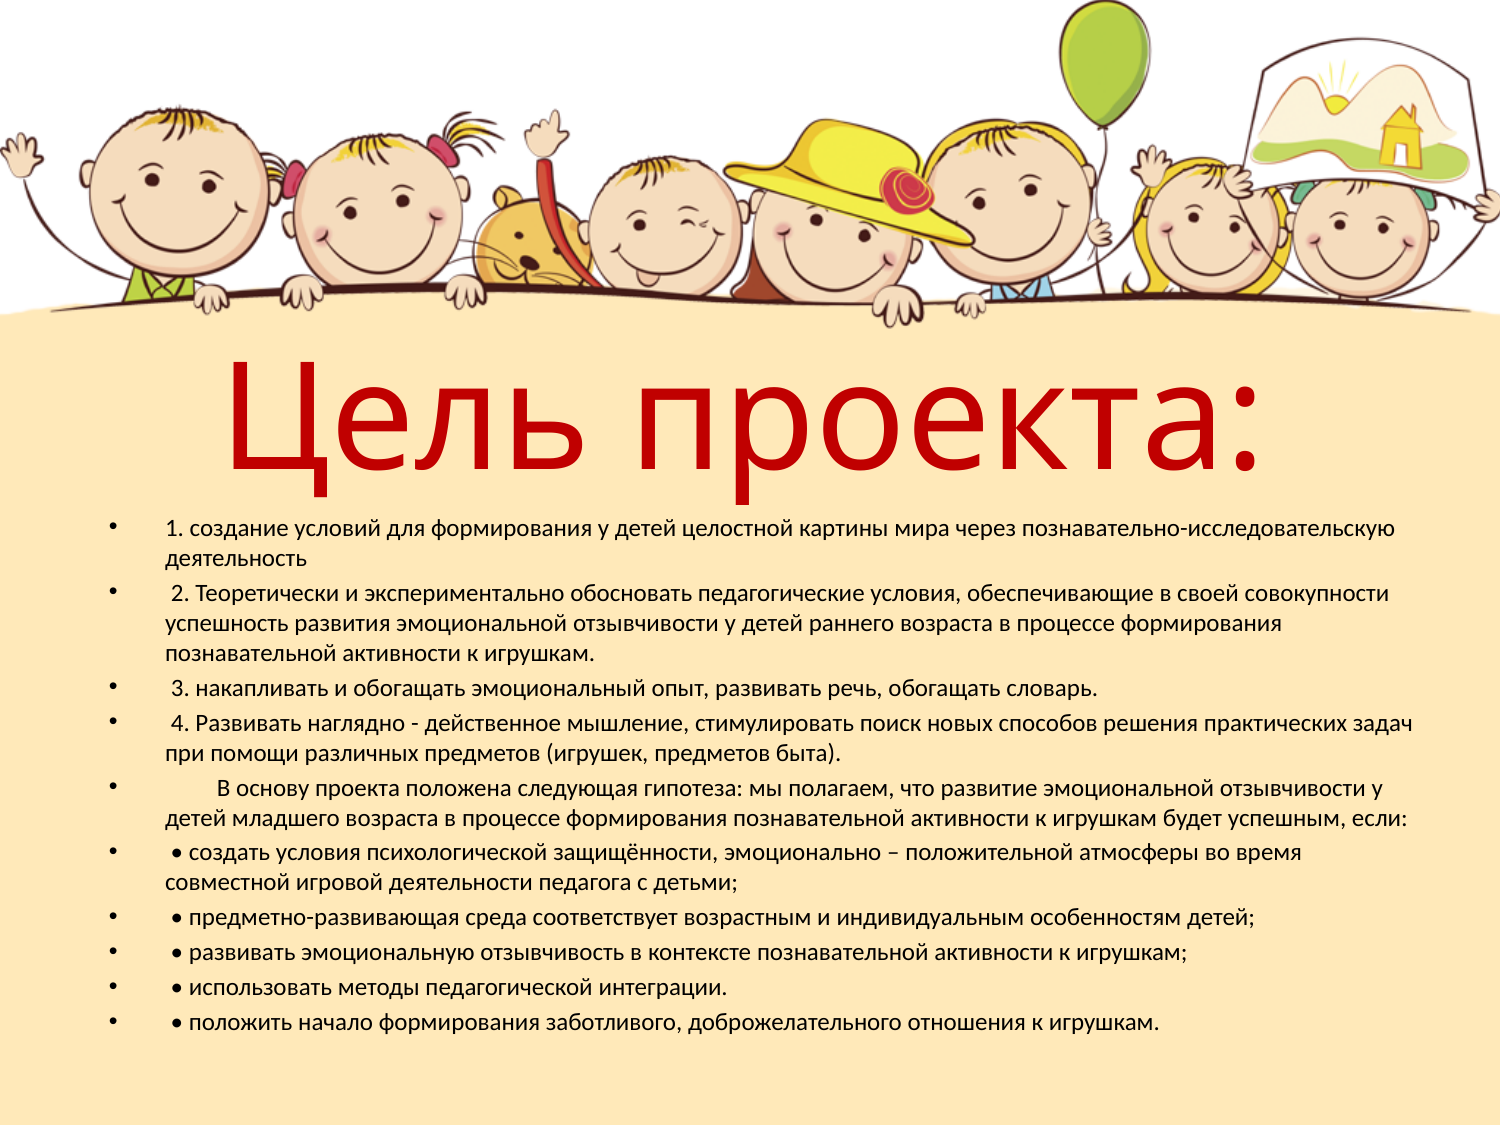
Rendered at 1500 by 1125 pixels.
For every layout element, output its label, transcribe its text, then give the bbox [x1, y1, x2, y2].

list 1. создание условий для формирования у детей целостной картины мира через познавательно-исследовательскую деятельность 2. Теоретически и экспериментально обосновать педагогические условия, обеспечивающие в своей совокупности успешность развития эмоциональной отзывчивости у детей раннего возраста в процессе формирования познавательной активности к игрушкам. 3. накапливать и обогащать эмоциональный опыт, развивать речь, обогащать словарь. 4. Развивать наглядно - действенное мышление, стимулировать поиск новых способов решения практических задач при помощи различных предметов (игрушек, предметов быта). В основу проекта положена следующая гипотеза: мы полагаем, что развитие эмоциональной отзывчивости у детей младшего возраста в процессе формирования познавательной активности к игрушкам будет успешным, если: • создать условия психологической защищённости, эмоционально – положительной атмосферы во время совместной игровой деятельности педагога с детьми; • предметно-развивающая среда соответствует возрастным и индивидуальным особенностям детей; • развивать эмоциональную отзывчивость в контексте познавательной активности к игрушкам; • использовать методы педагогической интеграции. • положить начало формирования заботливого, доброжелательного отношения к игрушкам. [93, 503, 1433, 1076]
title Цель проекта: [64, 327, 1421, 492]
picture [0, 0, 1500, 1125]
